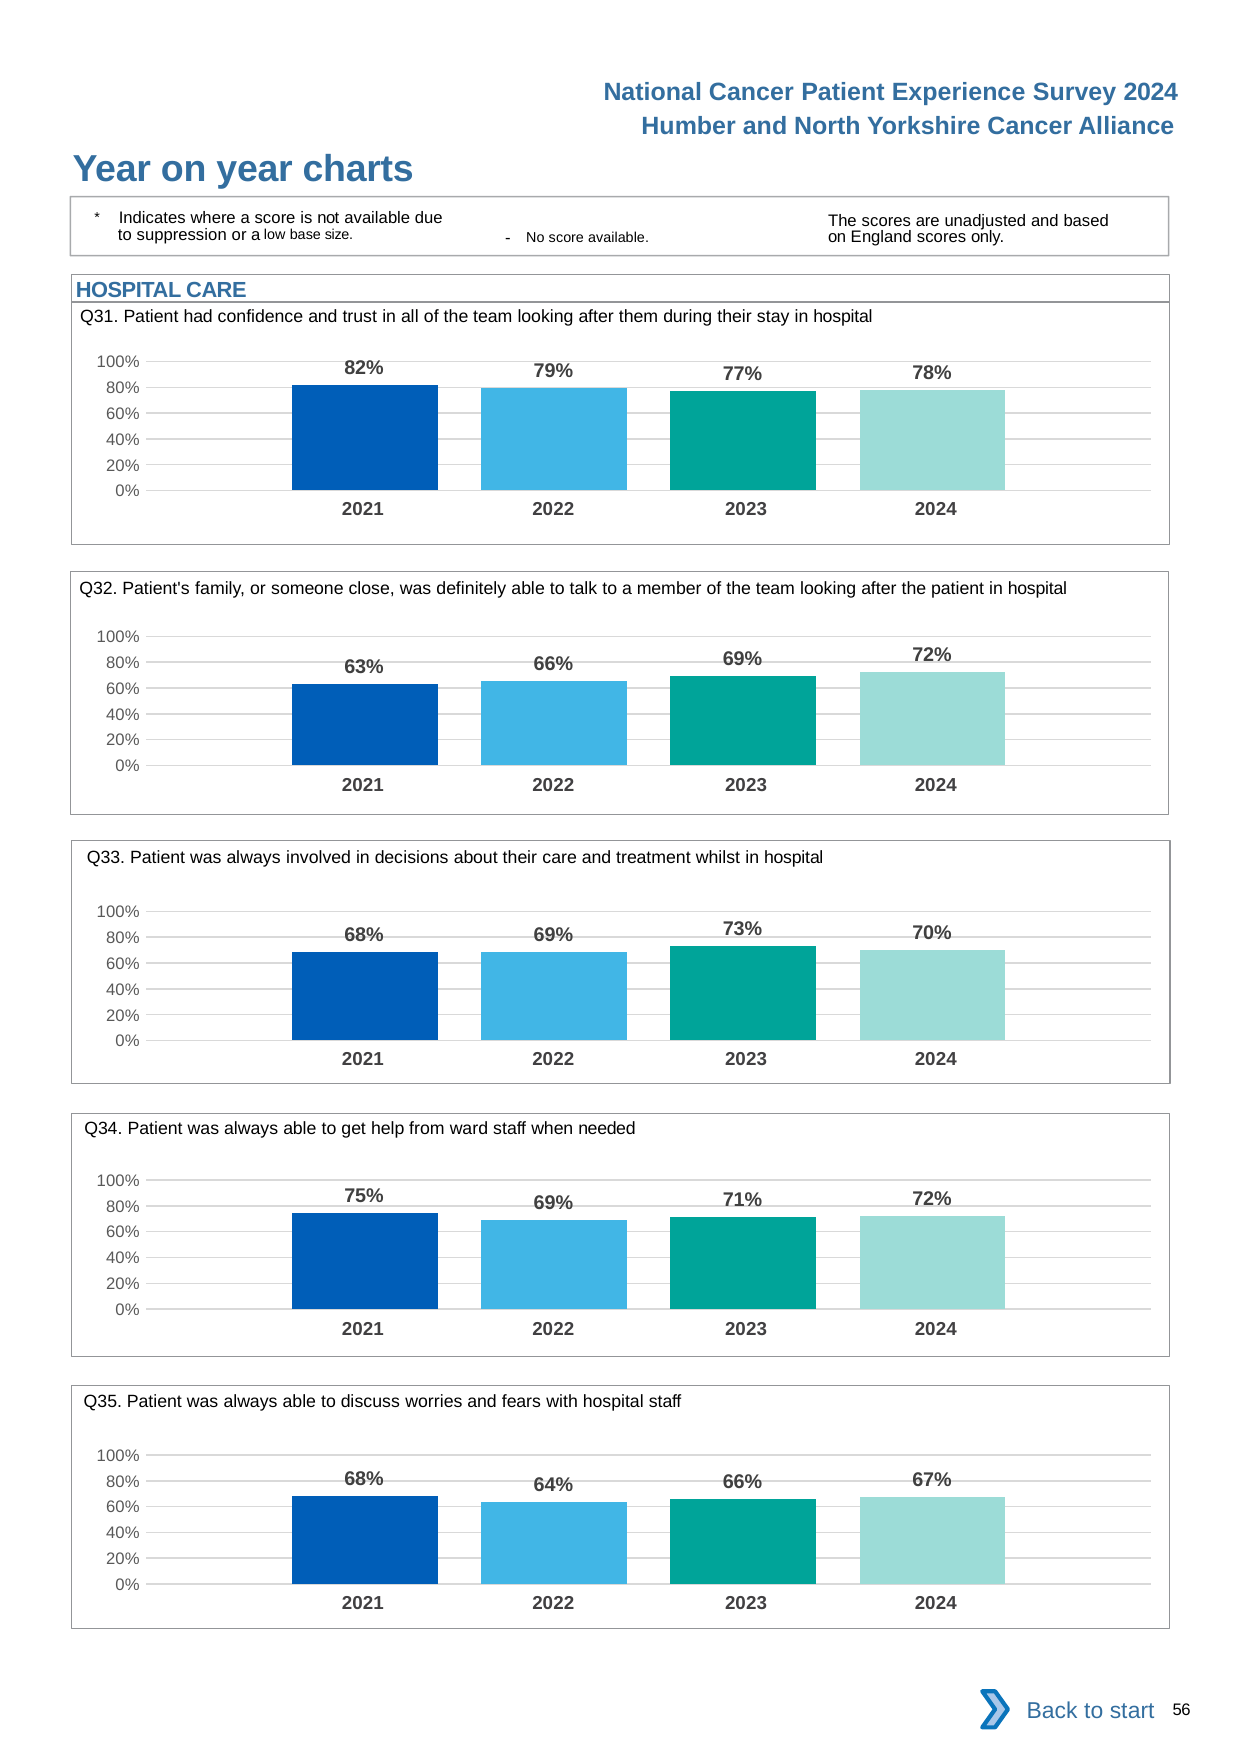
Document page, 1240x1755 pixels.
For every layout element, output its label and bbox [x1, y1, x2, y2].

chart [58, 883, 1158, 1078]
title [70, 144, 745, 195]
chart [58, 1426, 1158, 1621]
text_box [68, 563, 1171, 817]
text_box [69, 274, 1172, 547]
text_box [70, 831, 1172, 1085]
chart [58, 1151, 1158, 1346]
text_box [588, 68, 1194, 147]
slide_number [1170, 1699, 1234, 1720]
text_box [69, 1375, 1172, 1631]
chart [58, 333, 1158, 528]
text_box [69, 1102, 1172, 1358]
title [70, 257, 745, 300]
text_box [70, 196, 1169, 256]
chart [58, 608, 1158, 803]
text_box [981, 1677, 1170, 1741]
